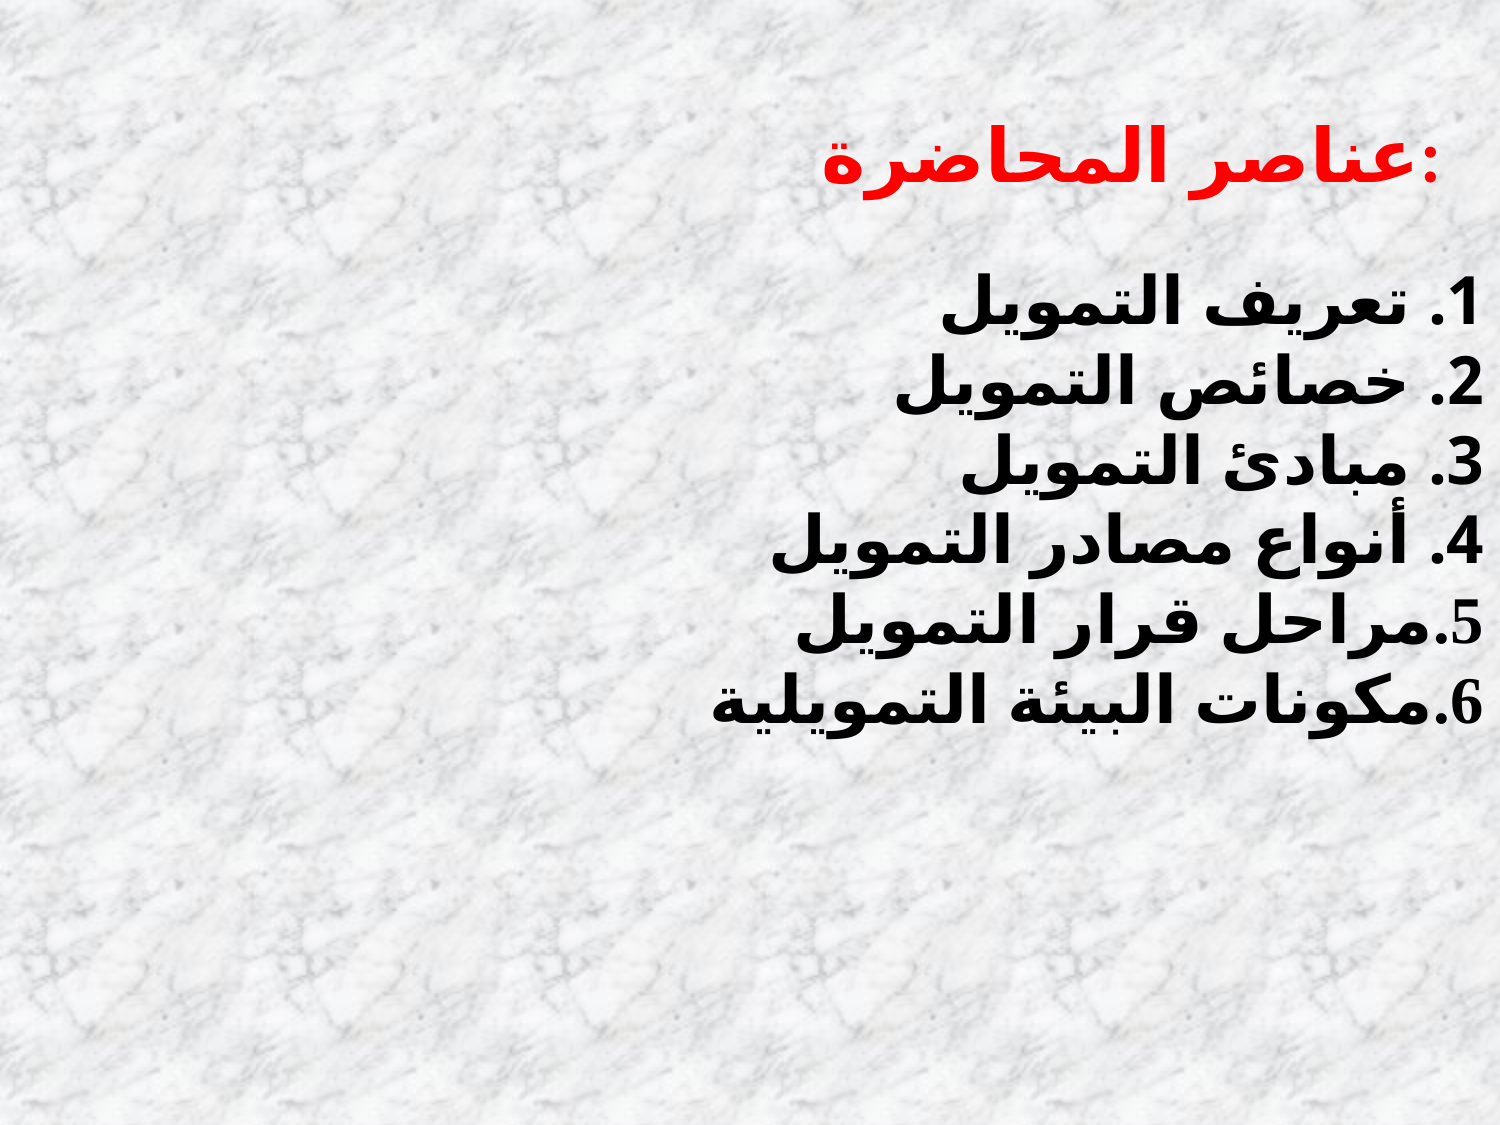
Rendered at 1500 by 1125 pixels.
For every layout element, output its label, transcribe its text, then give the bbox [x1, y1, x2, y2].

text_box عناصر المحاضرة: [806, 99, 1456, 205]
text_box تعريف التمويل خصائص التمويل مبادئ التمويل أنواع مصادر التمويل مراحل قرار التمويل مكونات البيئة التمويلية [694, 250, 1499, 745]
